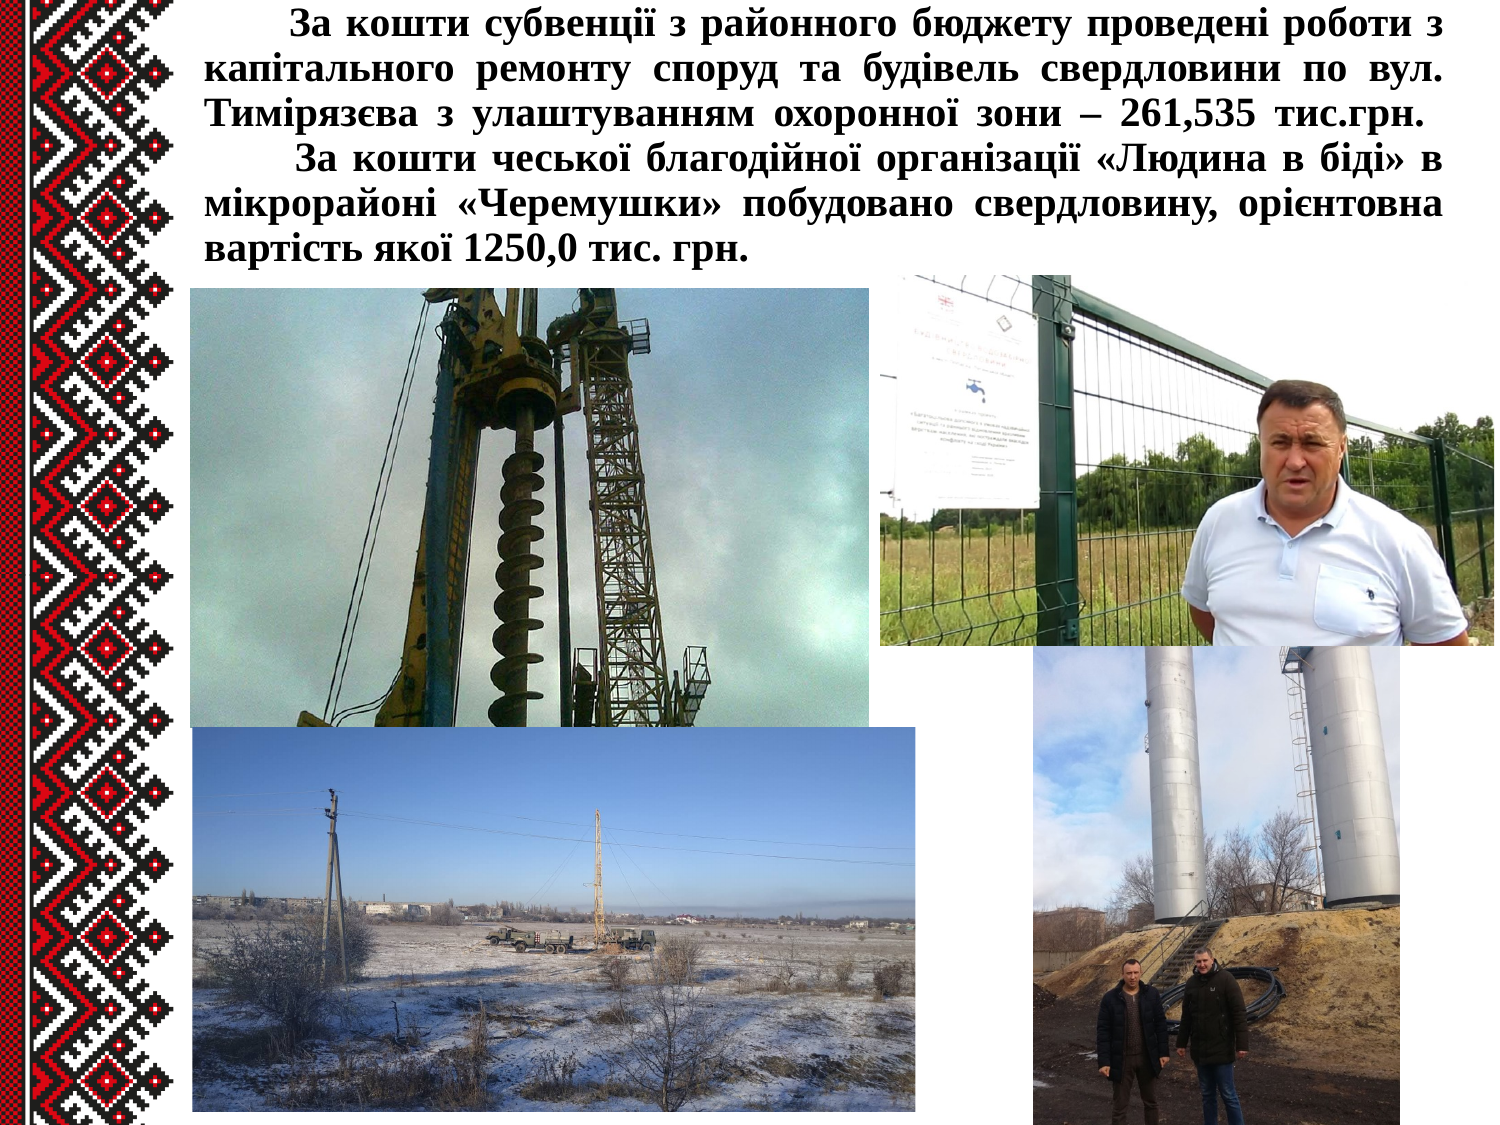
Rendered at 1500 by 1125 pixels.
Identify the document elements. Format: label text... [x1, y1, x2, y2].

title За кошти субвенції з районного бюджету проведені роботи з капітального ремонту споруд та будівель свердловини по вул. Тимірязєва з улаштуванням охоронної зони – 261,535 тис.грн. За кошти чеської благодійної організації «Людина в біді» в мікрорайоні «Черемушки» побудовано свердловину, орієнтовна вартість якої 1250,0 тис. грн. [212, 0, 1459, 289]
picture [880, 275, 1495, 1125]
picture [0, 0, 916, 1125]
